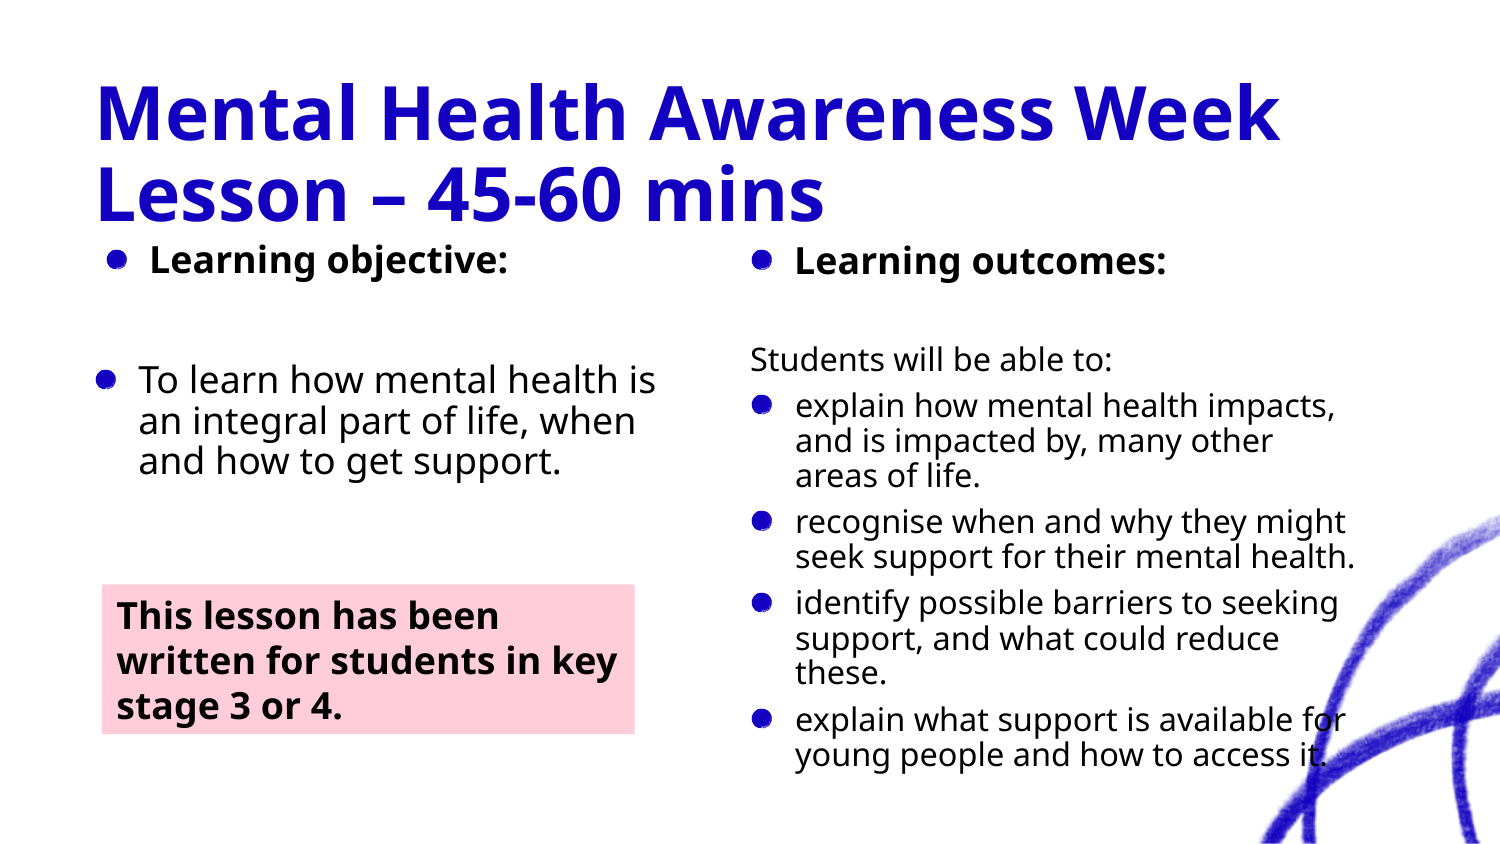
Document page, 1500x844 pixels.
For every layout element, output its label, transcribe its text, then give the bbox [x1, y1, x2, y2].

title Mental Health Awareness Week Lesson – 45-60 mins [79, 82, 1327, 246]
text_box Students will be able to: explain how mental health impacts, and is impacted by, many other areas of life. recognise when and why they might seek support for their mental health. identify possible barriers to seeking support, and what could reduce these. explain what support is available for young people and how to access it. [735, 335, 1374, 790]
picture [750, 391, 788, 418]
picture [750, 246, 788, 274]
picture [1237, 465, 1500, 843]
text_box To learn how mental health is an integral part of life, when and how to get support. [79, 353, 714, 509]
text_box Learning outcomes: [735, 234, 1374, 335]
text_box Learning objective: [90, 234, 725, 336]
picture [750, 589, 788, 616]
text_box This lesson has been written for students in key stage 3 or 4. [101, 584, 635, 735]
picture [750, 507, 788, 535]
picture [94, 366, 132, 393]
picture [105, 246, 143, 273]
picture [750, 705, 788, 732]
